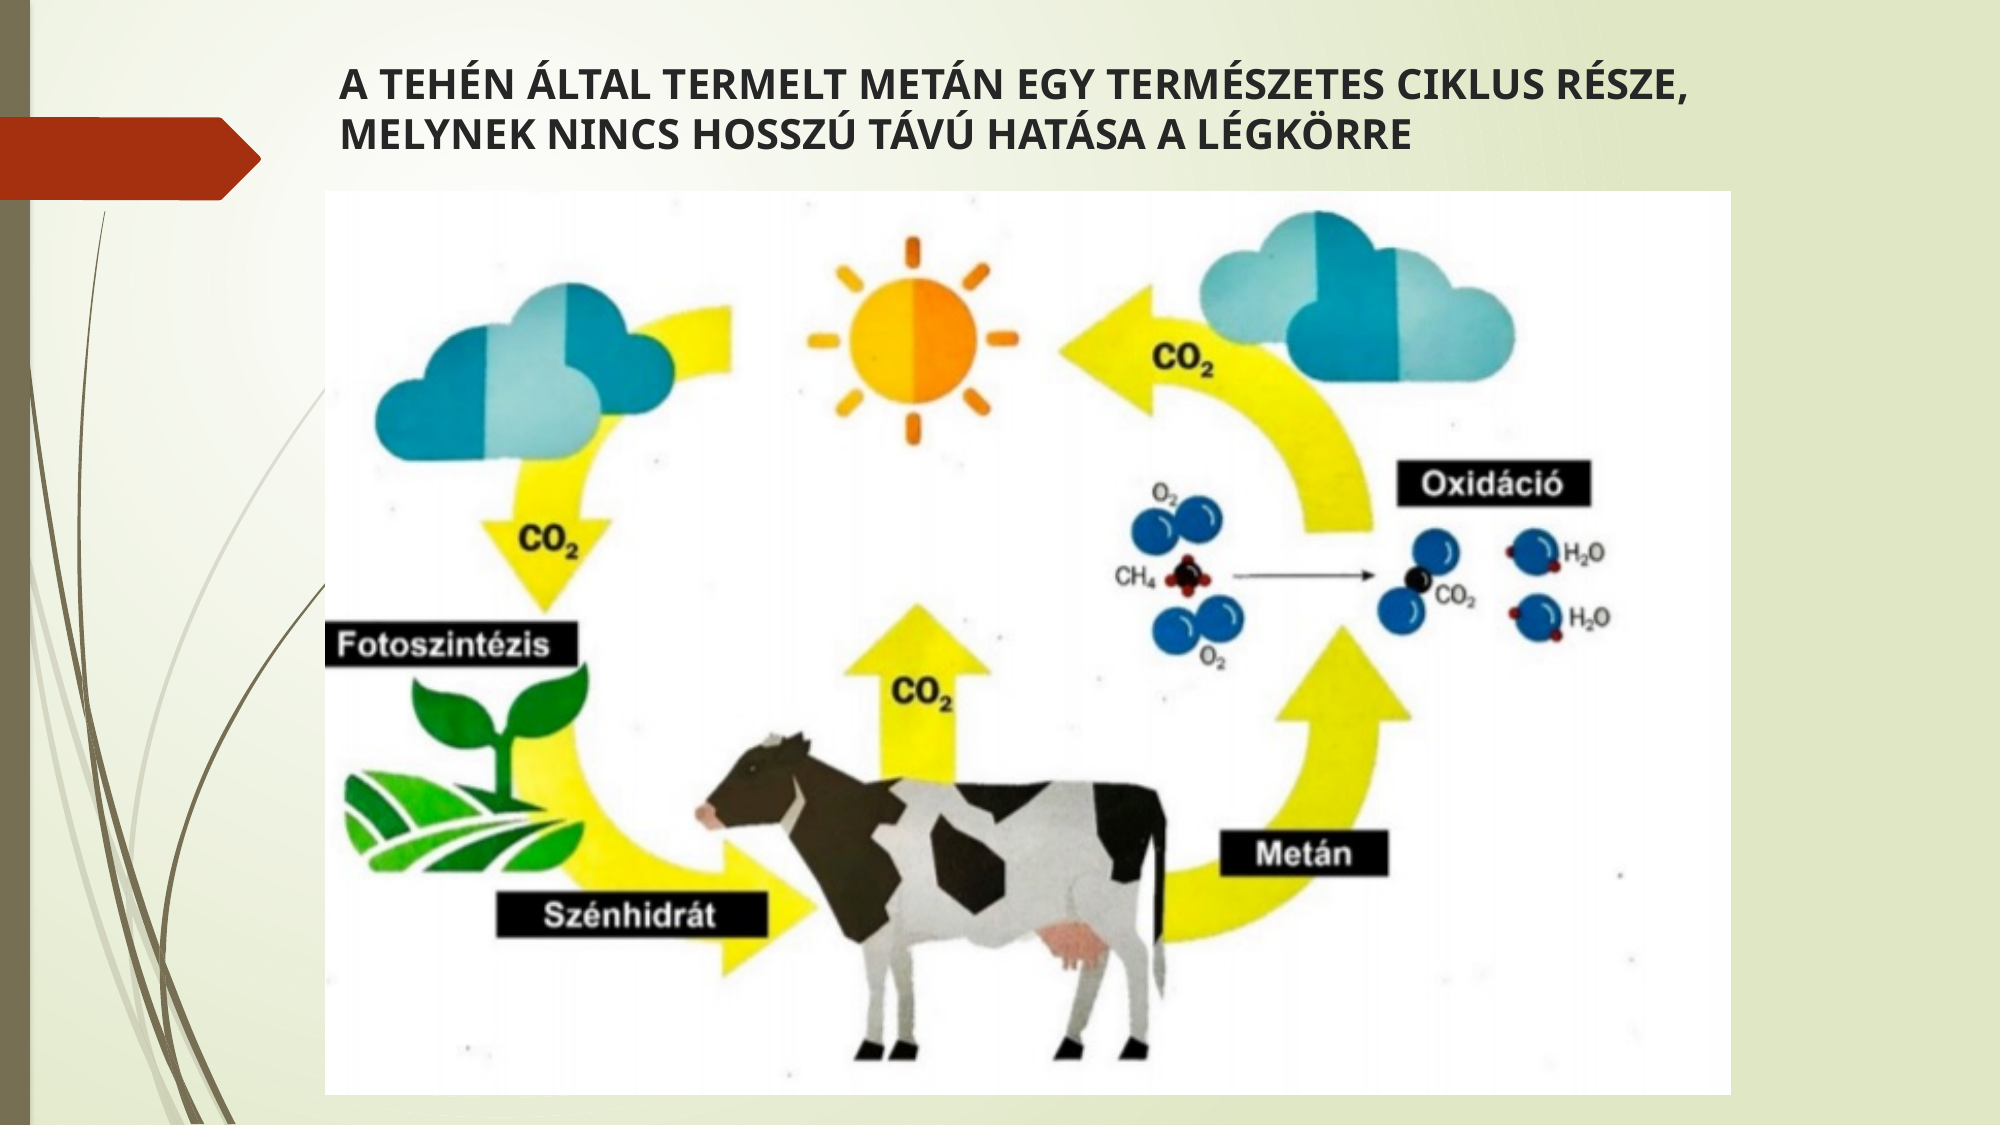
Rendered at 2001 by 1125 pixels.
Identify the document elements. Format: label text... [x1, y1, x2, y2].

text_box A TEHÉN ÁLTAL TERMELT METÁN EGY TERMÉSZETES CIKLUS RÉSZE, MELYNEK NINCS HOSSZÚ TÁVÚ HATÁSA A LÉGKÖRRE [325, 50, 1787, 175]
picture [324, 191, 1732, 1095]
